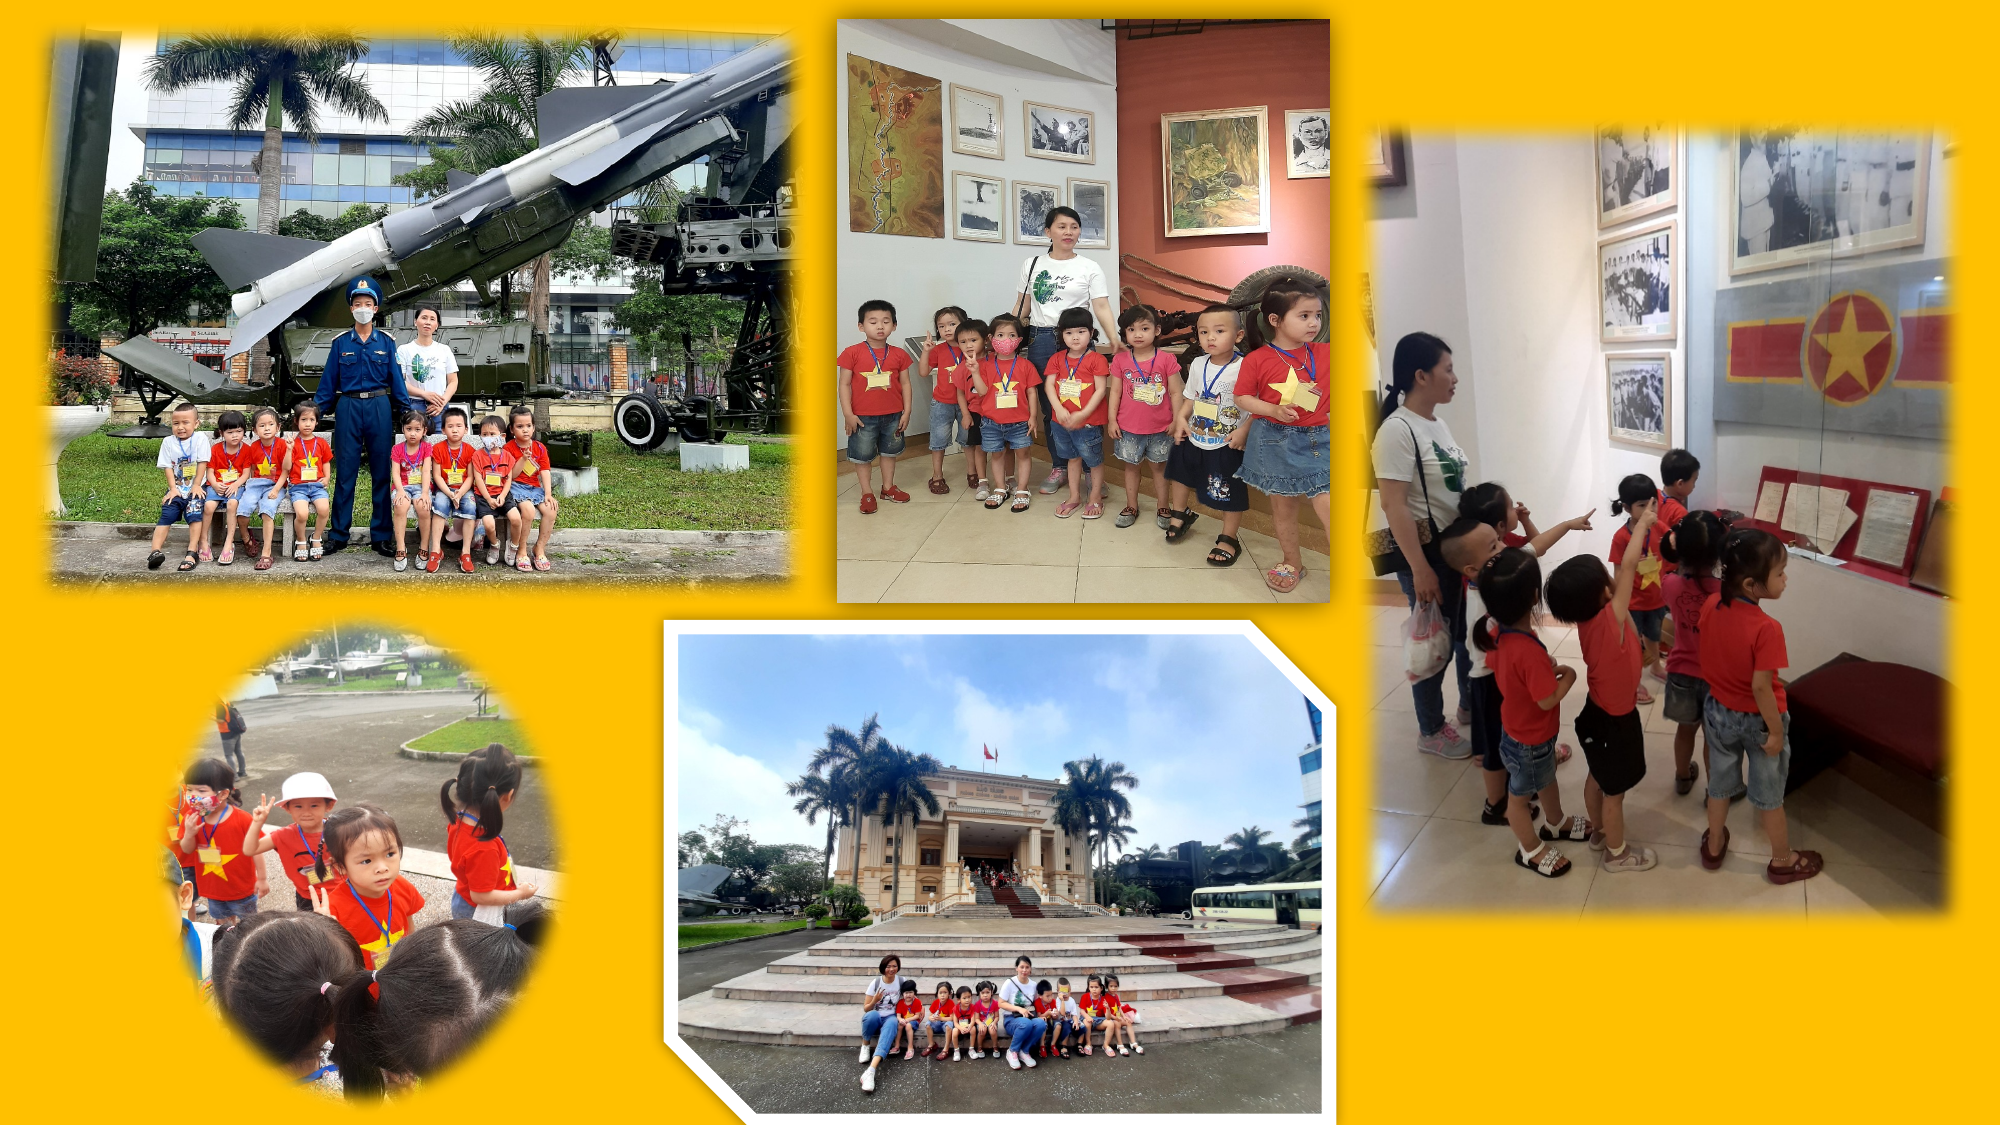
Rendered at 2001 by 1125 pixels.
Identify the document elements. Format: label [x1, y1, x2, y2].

picture [670, 627, 1330, 1121]
picture [150, 604, 577, 1117]
picture [837, 19, 1330, 603]
picture [1353, 115, 1967, 934]
picture [32, 19, 810, 603]
